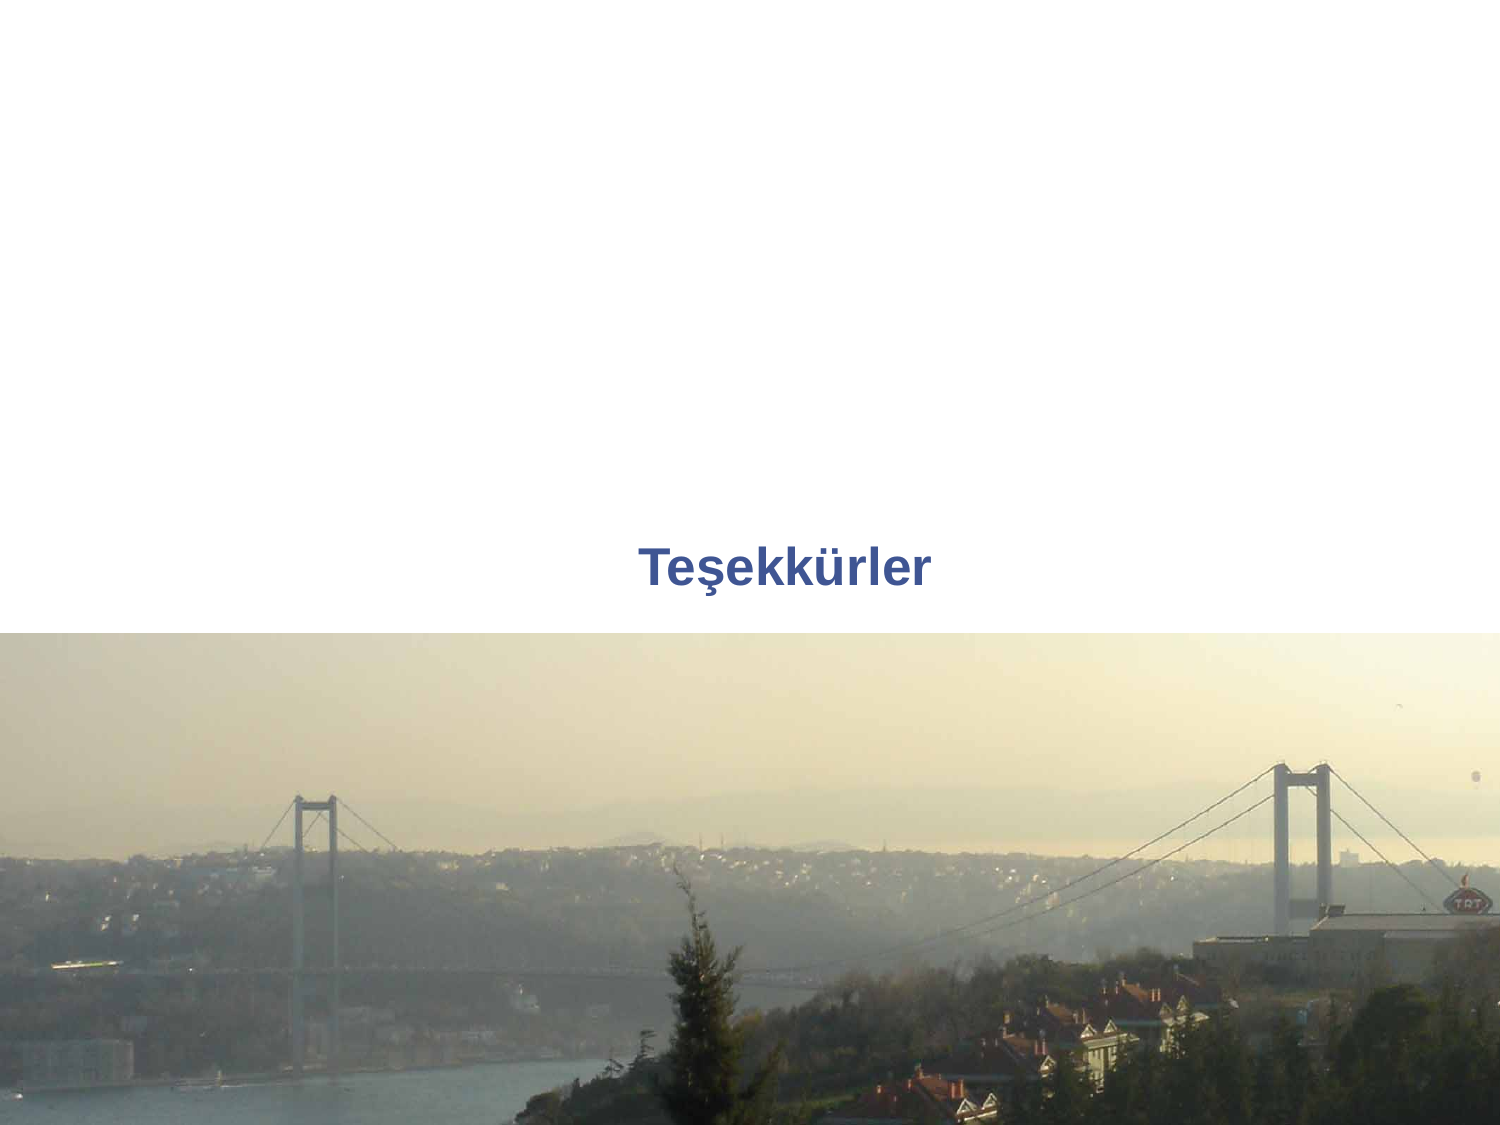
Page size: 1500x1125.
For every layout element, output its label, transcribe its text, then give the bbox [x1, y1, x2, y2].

text_box Teşekkürler [253, 337, 1317, 604]
picture [0, 632, 1500, 1125]
